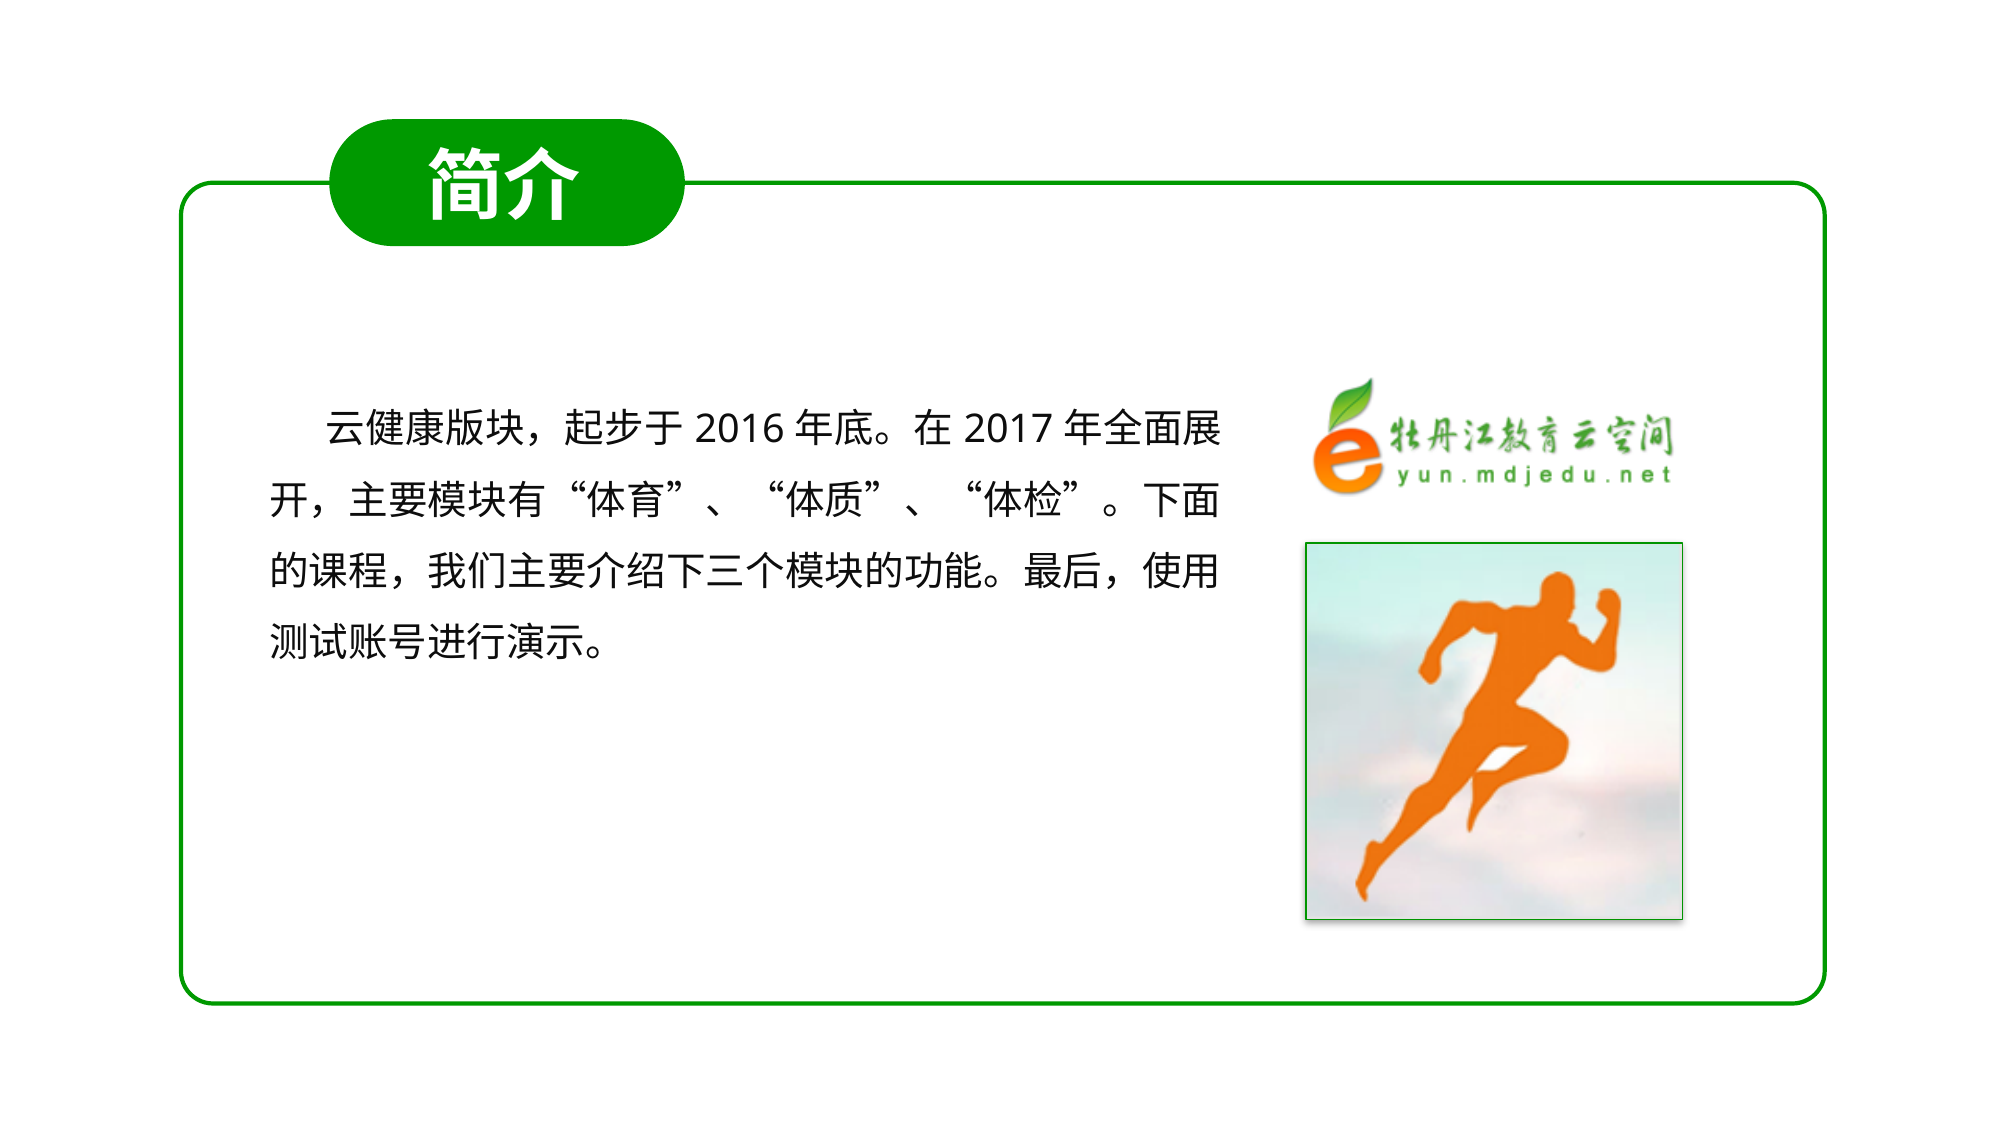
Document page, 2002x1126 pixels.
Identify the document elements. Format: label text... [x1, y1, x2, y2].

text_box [328, 118, 686, 247]
text_box [180, 182, 1825, 1004]
text_box 云健康版块，起步于2016年底。在2017年全面展开，主要模块有“体育”、“体质”、“体检”。下面的课程，我们主要介绍下三个模块的功能。最后，使用测试账号进行演示。 [257, 373, 1235, 671]
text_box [1306, 377, 1682, 920]
